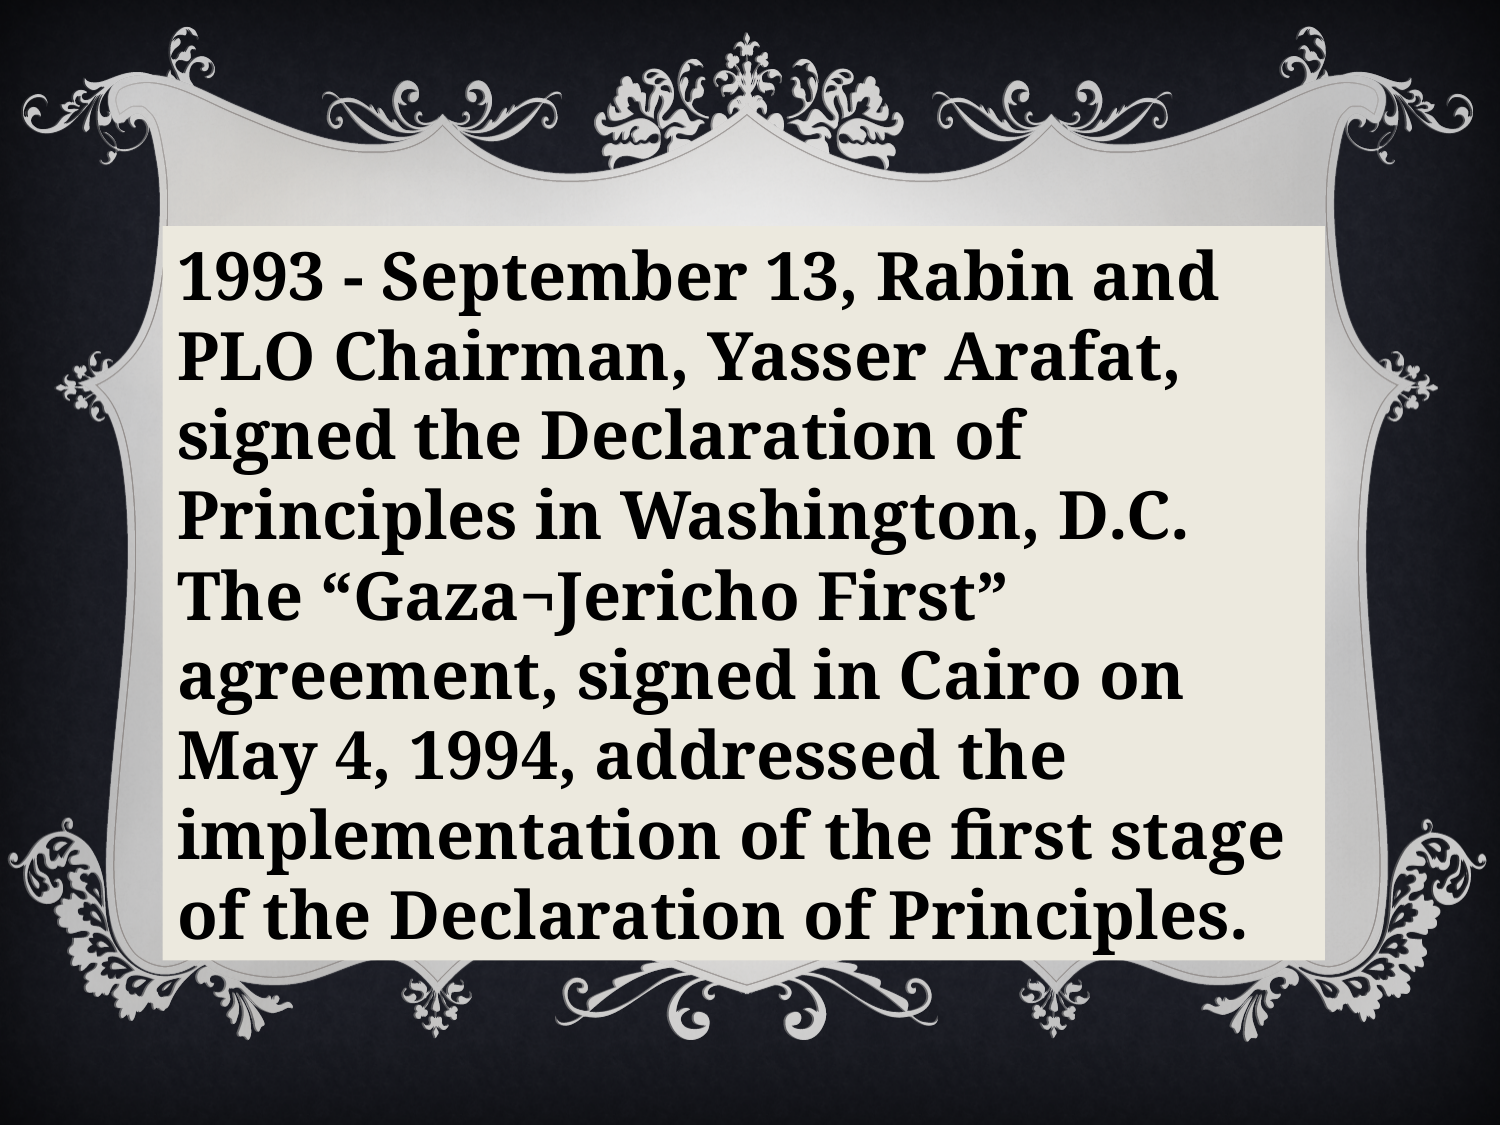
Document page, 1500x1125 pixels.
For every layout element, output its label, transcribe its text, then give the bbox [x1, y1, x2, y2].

text_box 1993 - September 13, Rabin and PLO Chairman, Yasser Arafat, signed the Declaration of Principles in Washington, D.C. The “Gaza¬Jericho First” agreement, signed in Cairo on May 4, 1994, addressed the implementation of the first stage of the Declaration of Principles. [162, 226, 1325, 961]
picture [0, 613, 1500, 1125]
picture [0, 0, 1500, 459]
